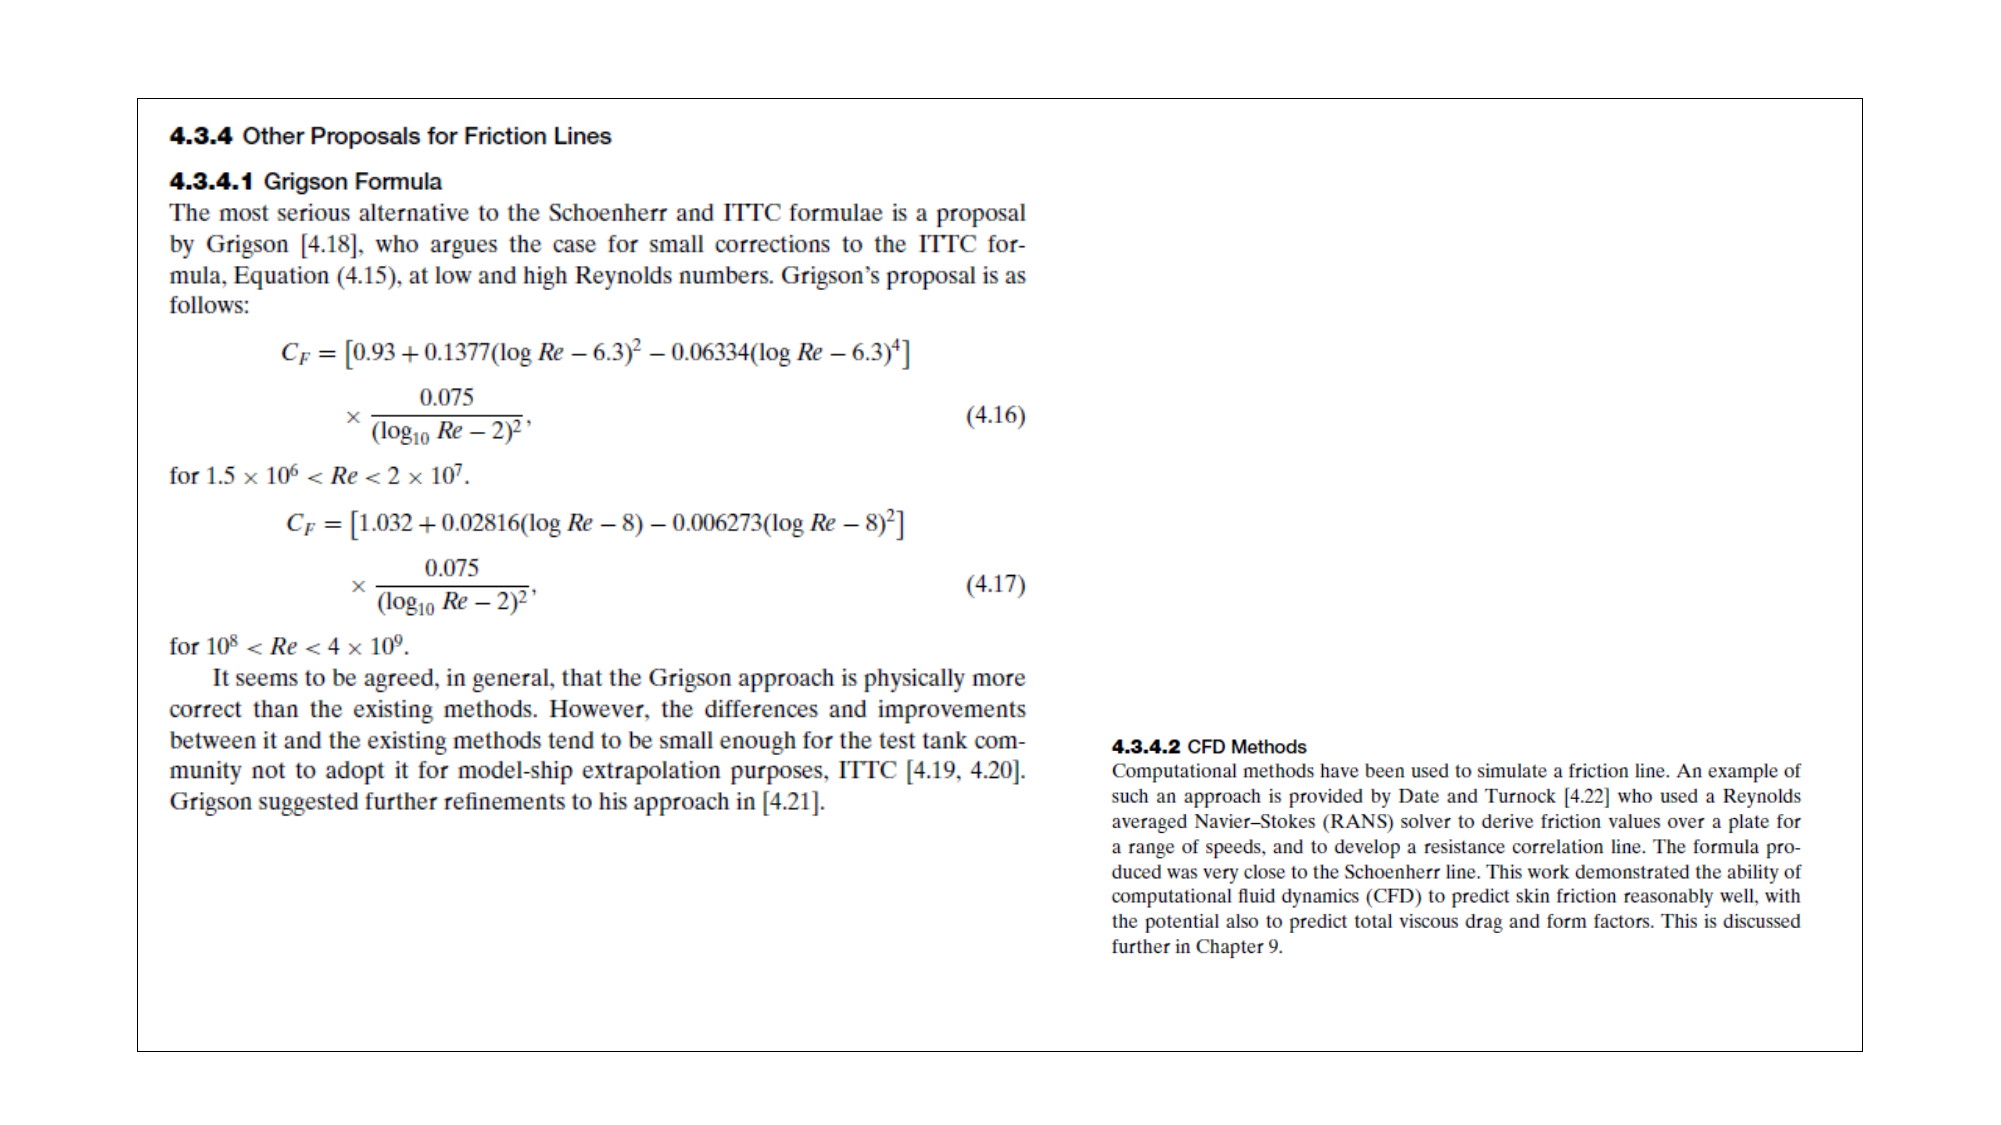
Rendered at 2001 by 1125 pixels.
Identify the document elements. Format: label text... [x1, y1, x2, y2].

picture [1088, 727, 1824, 976]
list . [137, 98, 1863, 1052]
picture [151, 110, 1075, 838]
